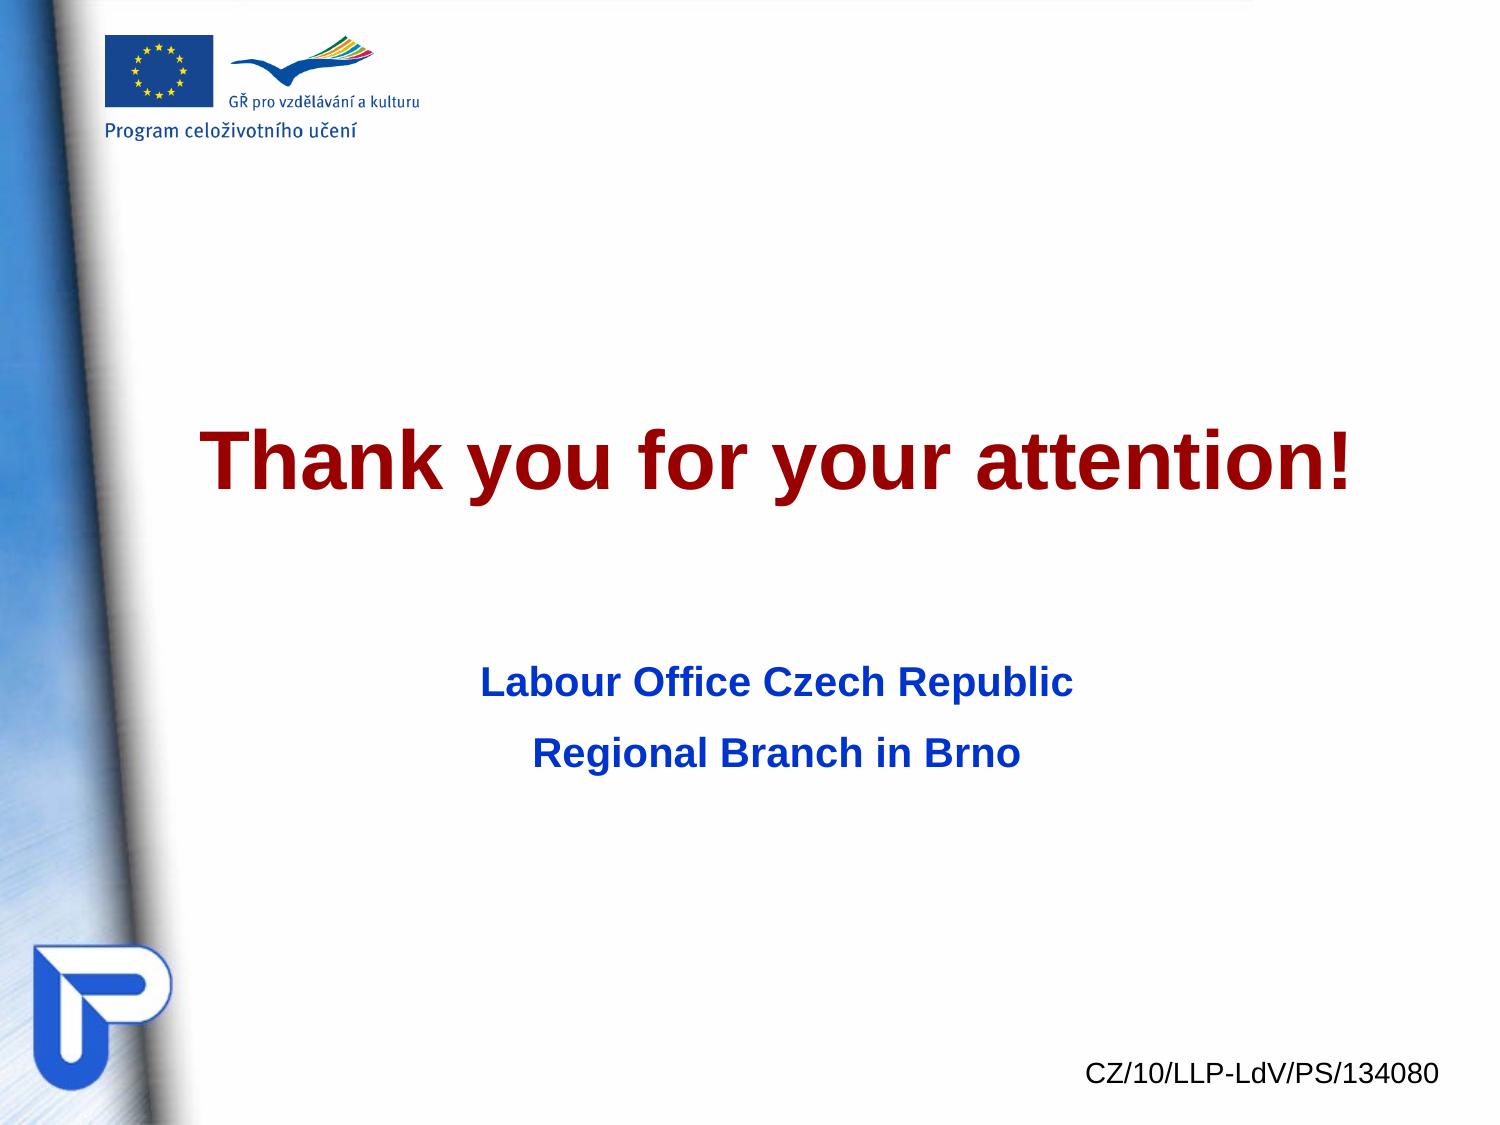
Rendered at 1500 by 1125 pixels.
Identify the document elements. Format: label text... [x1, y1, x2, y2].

footer CZ/10/LLP-LdV/PS/134080 [1025, 1046, 1500, 1125]
picture [0, 0, 1500, 1125]
list Thank you for your attention! Labour Office Czech Republic Regional Branch in Brno [128, 44, 1426, 1006]
